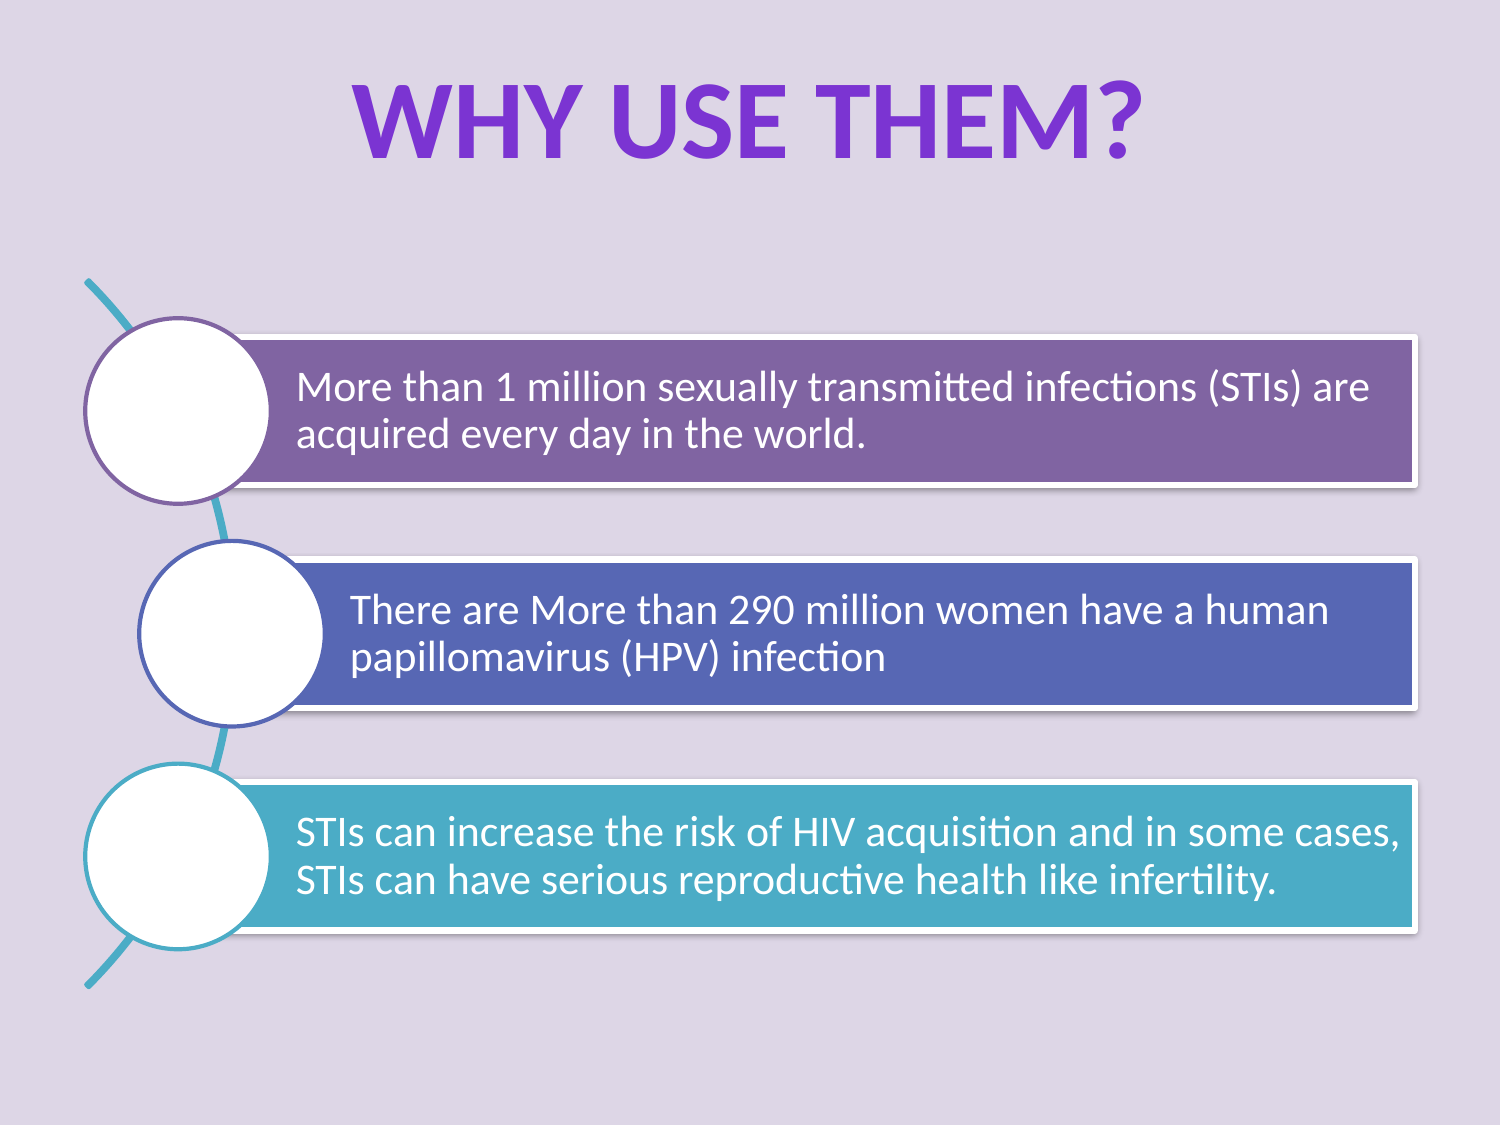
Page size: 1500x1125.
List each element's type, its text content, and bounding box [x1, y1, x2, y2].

text_box Why use them? [336, 38, 1164, 189]
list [74, 262, 1426, 1006]
